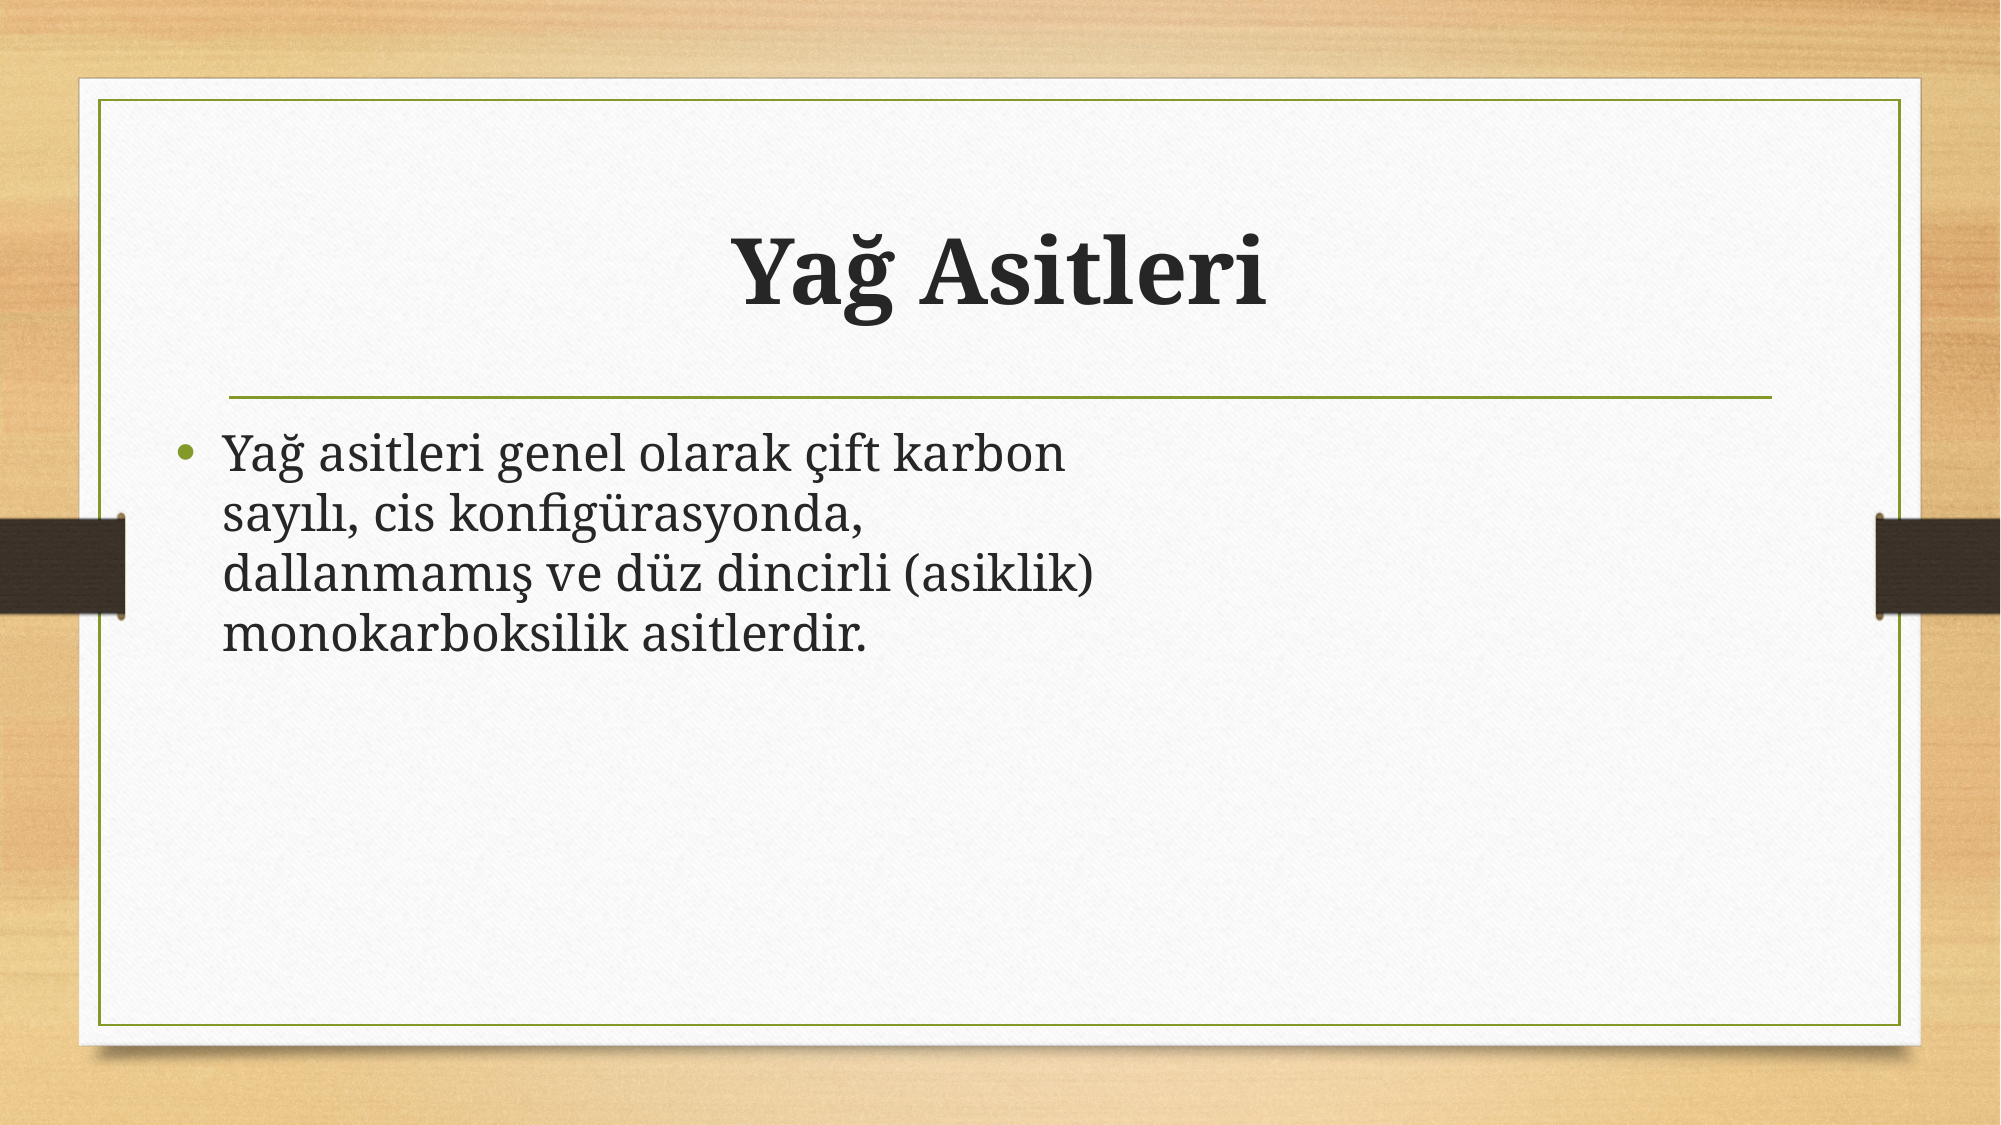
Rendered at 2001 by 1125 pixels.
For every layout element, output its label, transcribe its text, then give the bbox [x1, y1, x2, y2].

picture [0, 0, 2001, 1125]
title Yağ Asitleri [212, 161, 1788, 375]
list Yağ asitleri genel olarak çift karbon sayılı, cis konfigürasyonda, dallanmamış ve düz dincirli (asiklik) monokarboksilik asitlerdir. [160, 414, 1118, 964]
